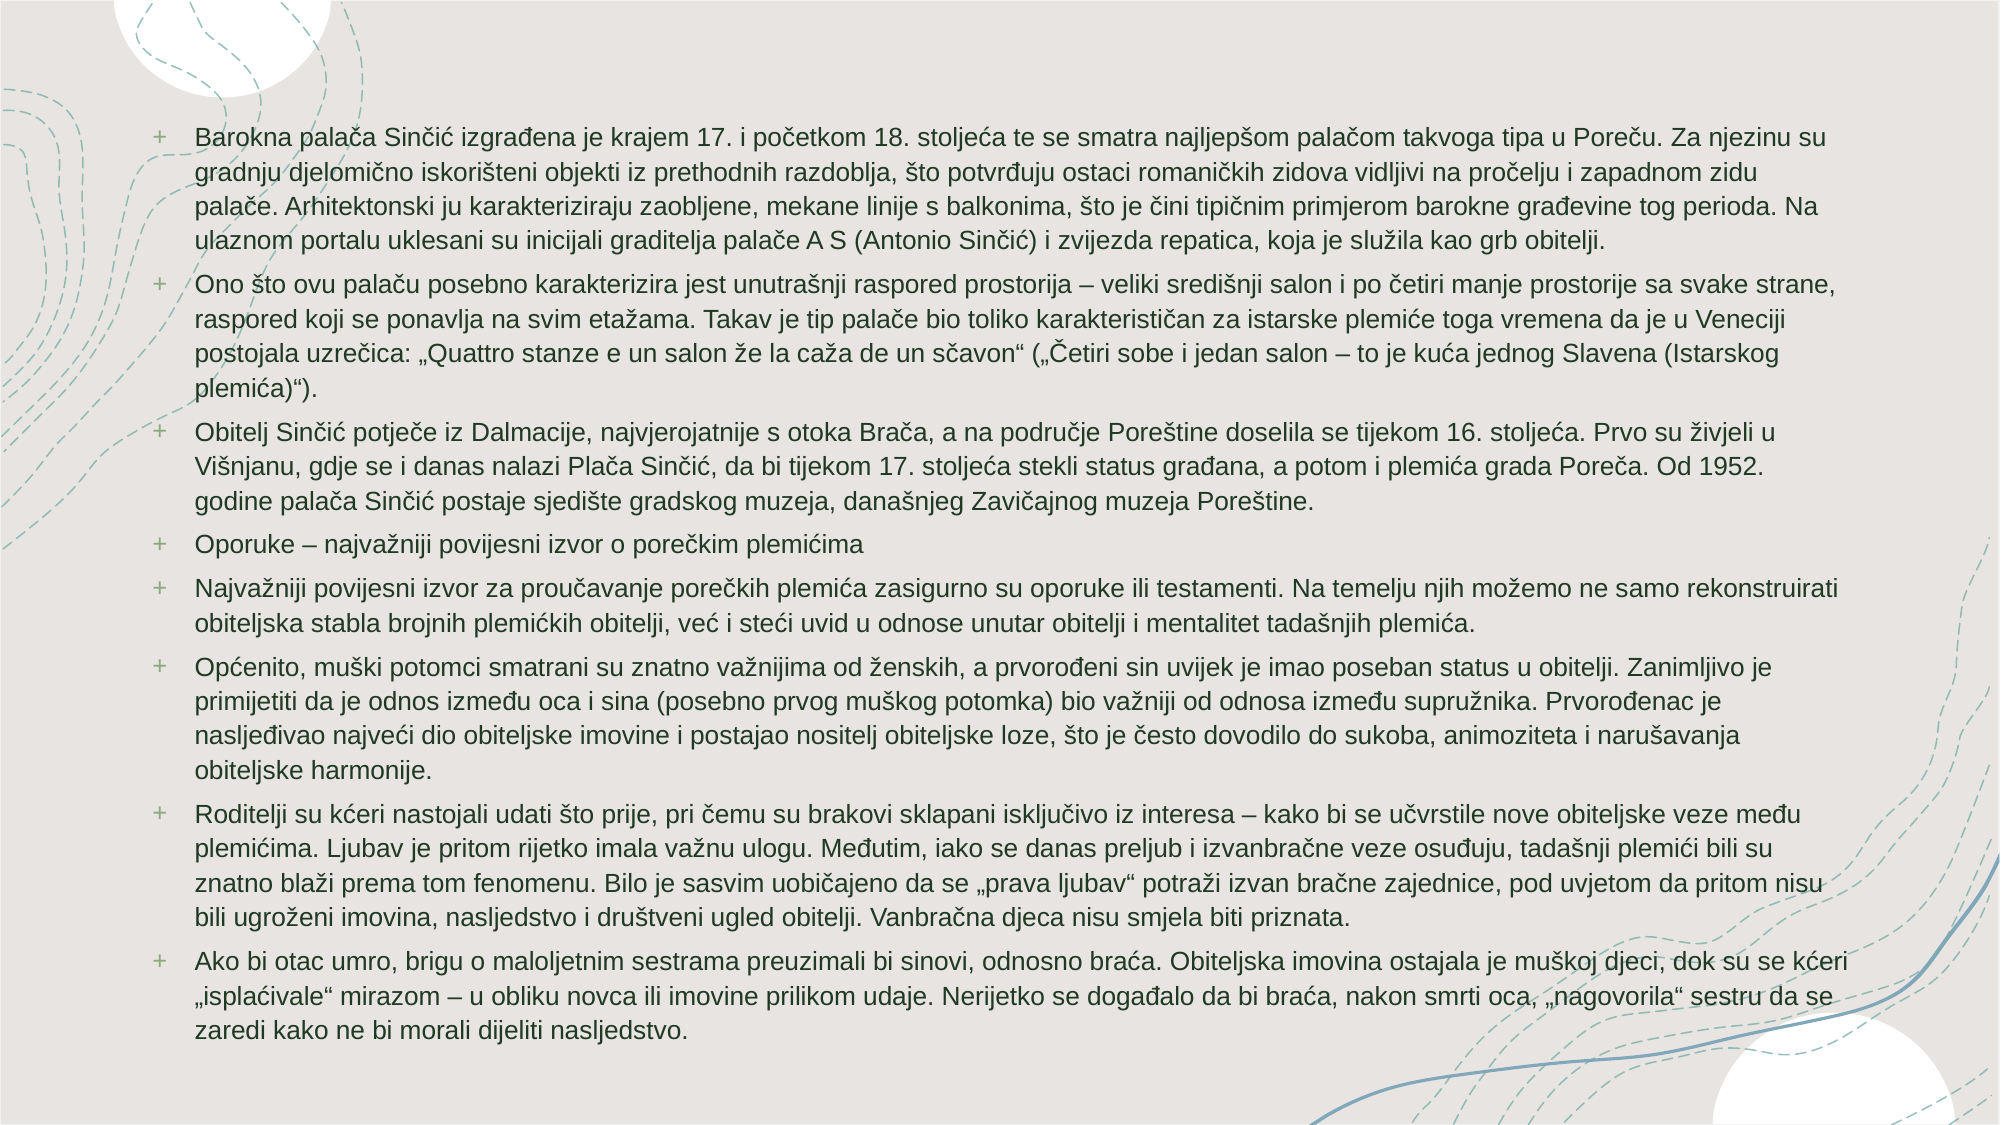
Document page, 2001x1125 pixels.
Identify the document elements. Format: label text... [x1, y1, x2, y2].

list Barokna palača Sinčić izgrađena je krajem 17. i početkom 18. stoljeća te se smatra najljepšom palačom takvoga tipa u Poreču. Za njezinu su gradnju djelomično iskorišteni objekti iz prethodnih razdoblja, što potvrđuju ostaci romaničkih zidova vidljivi na pročelju i zapadnom zidu palače. Arhitektonski ju karakteriziraju zaobljene, mekane linije s balkonima, što je čini tipičnim primjerom barokne građevine tog perioda. Na ulaznom portalu uklesani su inicijali graditelja palače A S (Antonio Sinčić) i zvijezda repatica, koja je služila kao grb obitelji. Ono što ovu palaču posebno karakterizira jest unutrašnji raspored prostorija – veliki središnji salon i po četiri manje prostorije sa svake strane, raspored koji se ponavlja na svim etažama. Takav je tip palače bio toliko karakterističan za istarske plemiće toga vremena da je u Veneciji postojala uzrečica: „Quattro stanze e un salon že la caža de un sčavon“ („Četiri sobe i jedan salon – to je kuća jednog Slavena (Istarskog plemića)“). Obitelj Sinčić potječe iz Dalmacije, najvjerojatnije s otoka Brača, a na područje Poreštine doselila se tijekom 16. stoljeća. Prvo su živjeli u Višnjanu, gdje se i danas nalazi Plača Sinčić, da bi tijekom 17. stoljeća stekli status građana, a potom i plemića grada Poreča. Od 1952. godine palača Sinčić postaje sjedište gradskog muzeja, današnjeg Zavičajnog muzeja Poreštine. Oporuke – najvažniji povijesni izvor o porečkim plemićima Najvažniji povijesni izvor za proučavanje porečkih plemića zasigurno su oporuke ili testamenti. Na temelju njih možemo ne samo rekonstruirati obiteljska stabla brojnih plemićkih obitelji, već i steći uvid u odnose unutar obitelji i mentalitet tadašnjih plemića. Općenito, muški potomci smatrani su znatno važnijima od ženskih, a prvorođeni sin uvijek je imao poseban status u obitelji. Zanimljivo je primijetiti da je odnos između oca i sina (posebno prvog muškog potomka) bio važniji od odnosa između supružnika. Prvorođenac je nasljeđivao najveći dio obiteljske imovine i postajao nositelj obiteljske loze, što je često dovodilo do sukoba, animoziteta i narušavanja obiteljske harmonije. Roditelji su kćeri nastojali udati što prije, pri čemu su brakovi sklapani isključivo iz interesa – kako bi se učvrstile nove obiteljske veze među plemićima. Ljubav je pritom rijetko imala važnu ulogu. Međutim, iako se danas preljub i izvanbračne veze osuđuju, tadašnji plemići bili su znatno blaži prema tom fenomenu. Bilo je sasvim uobičajeno da se „prava ljubav“ potraži izvan bračne zajednice, pod uvjetom da pritom nisu bili ugroženi imovina, nasljedstvo i društveni ugled obitelji. Vanbračna djeca nisu smjela biti priznata. Ako bi otac umro, brigu o maloljetnim sestrama preuzimali bi sinovi, odnosno braća. Obiteljska imovina ostajala je muškoj djeci, dok su se kćeri „isplaćivale“ mirazom – u obliku novca ili imovine prilikom udaje. Nerijetko se događalo da bi braća, nakon smrti oca, „nagovorila“ sestru da se zaredi kako ne bi morali dijeliti nasljedstvo. [137, 109, 1863, 1060]
